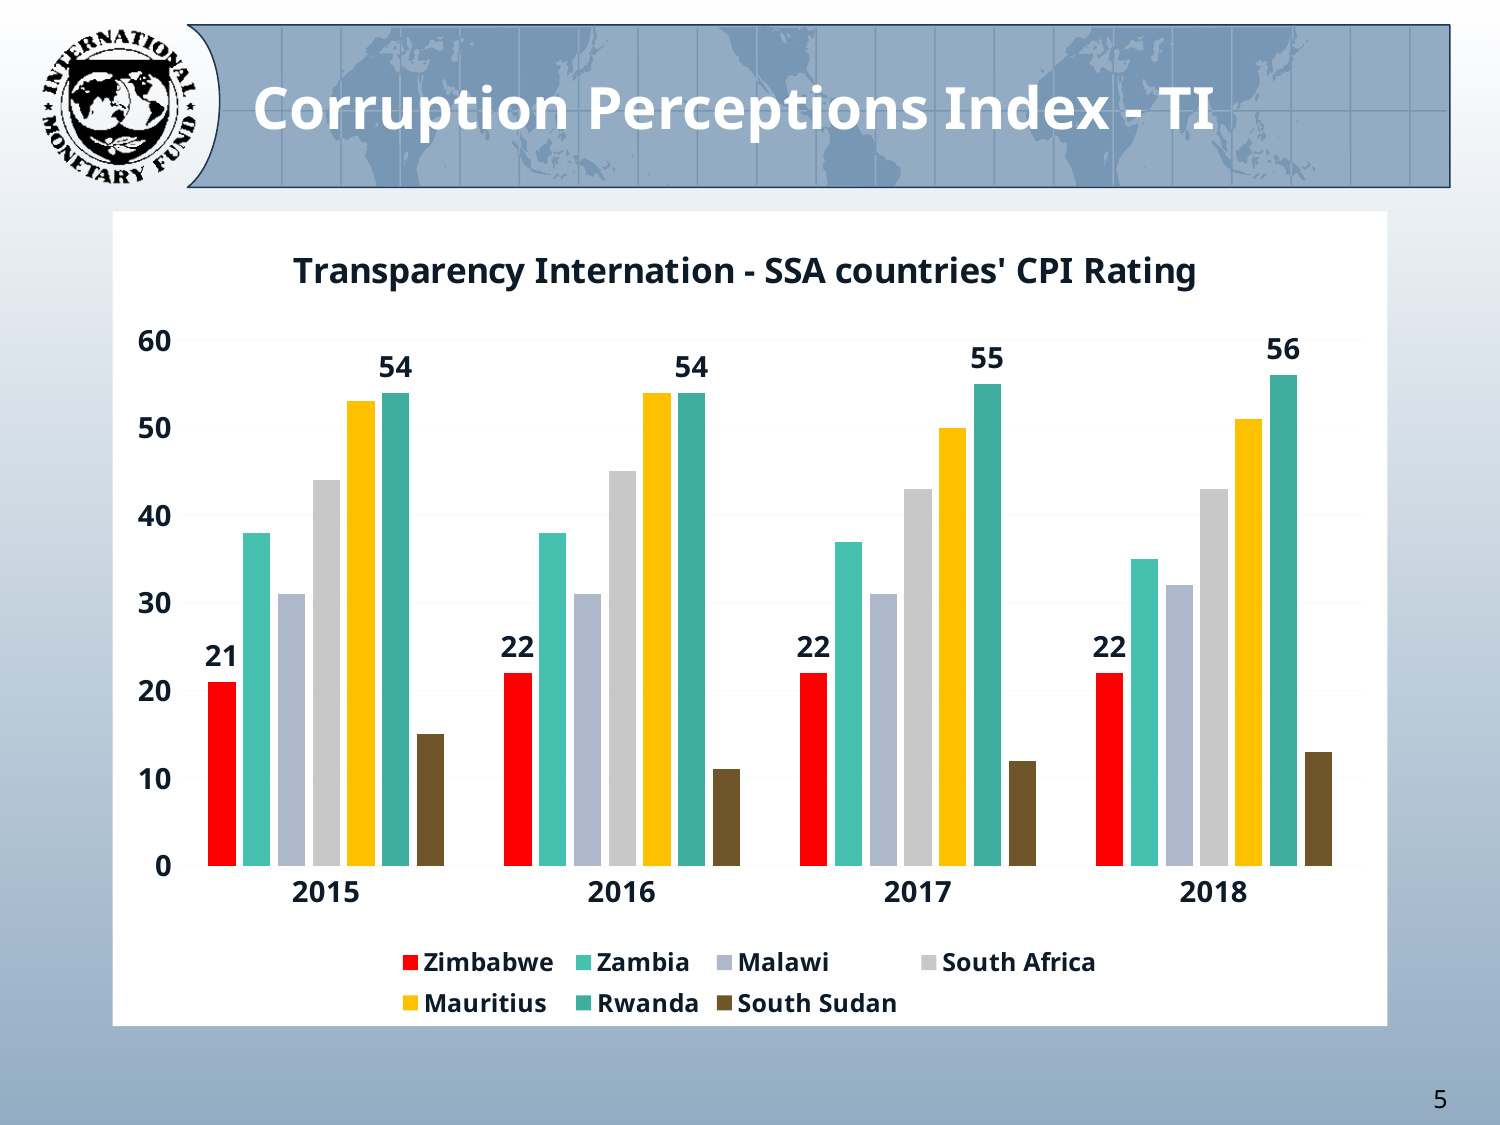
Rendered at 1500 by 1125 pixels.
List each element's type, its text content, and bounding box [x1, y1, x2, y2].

title Corruption Perceptions Index - TI [237, 24, 1451, 188]
slide_number 5 [1149, 1049, 1463, 1125]
chart [112, 210, 1388, 1027]
picture [37, 24, 200, 188]
